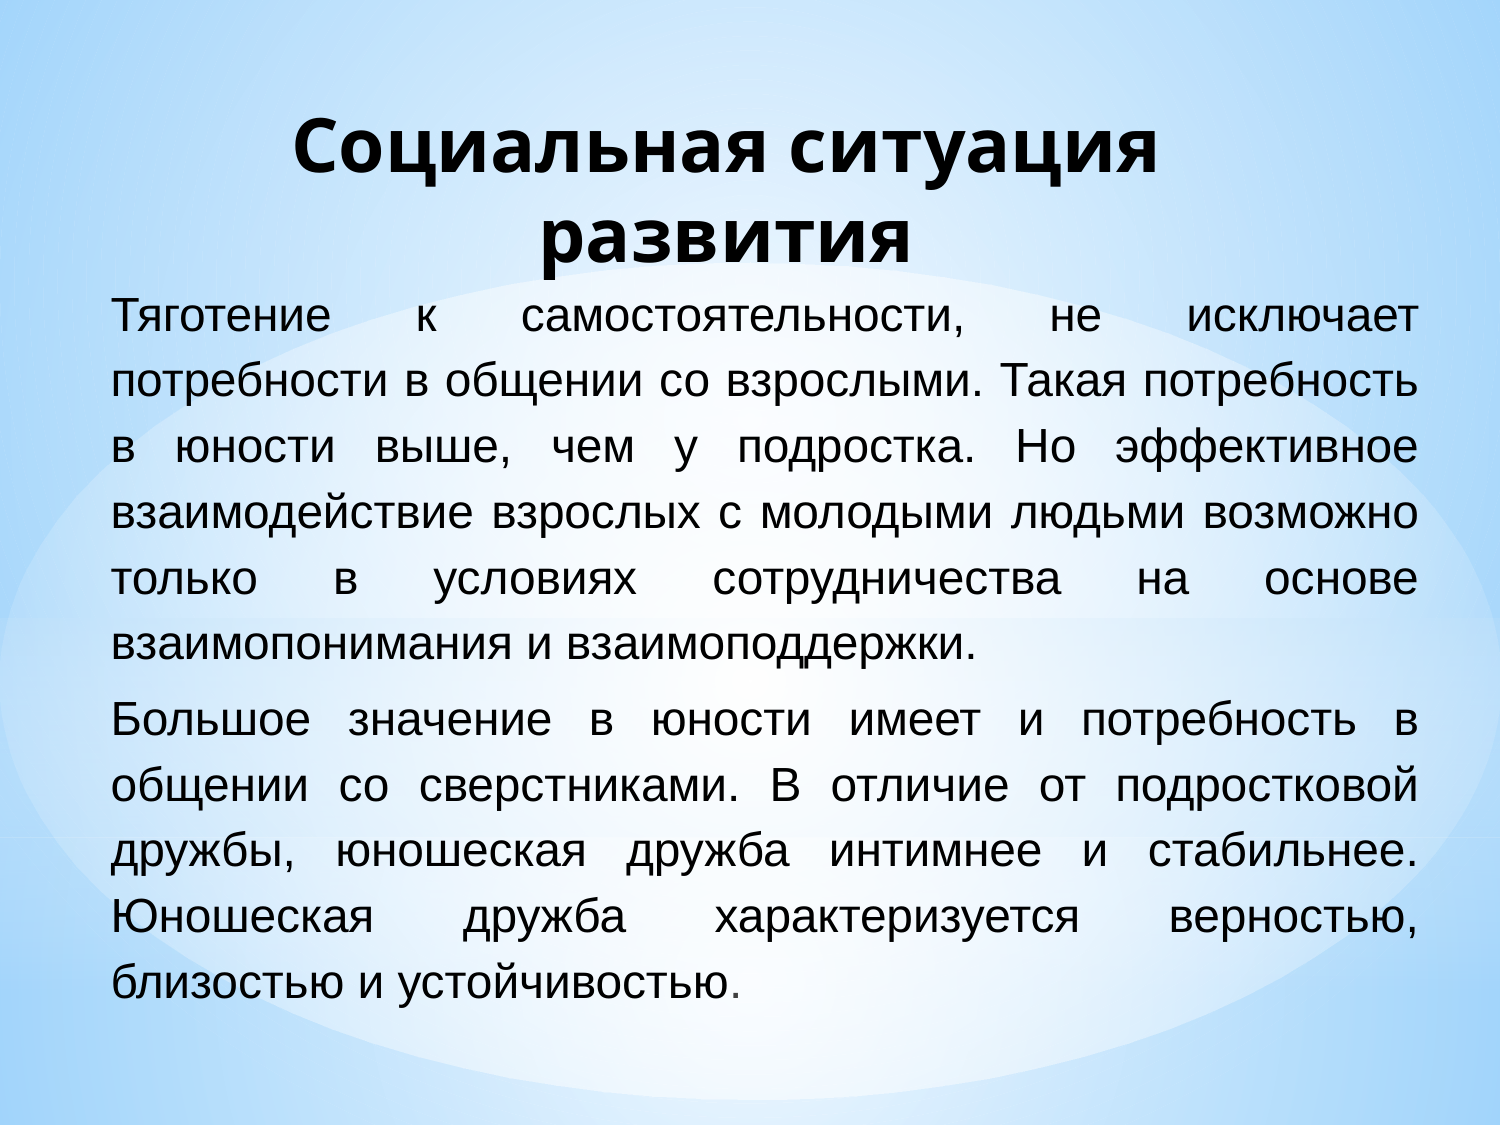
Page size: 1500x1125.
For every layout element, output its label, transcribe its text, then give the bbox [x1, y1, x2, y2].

list Тяготение к самостоятельности, не исключает потребности в общении со взрослыми. Такая потребность в юности выше, чем у подростка. Но эффективное взаимодействие взрослых с молодыми людьми возможно только в условиях сотрудничества на основе взаимопонимания и взаимоподдержки. Большое значение в юности имеет и потребность в общении со сверстниками. В отличие от подростковой дружбы, юношеская дружба интимнее и стабильнее. Юношеская дружба характеризуется верностью, близостью и устойчивостью. [88, 267, 1436, 1024]
title Социальная ситуация развития [88, 90, 1365, 267]
